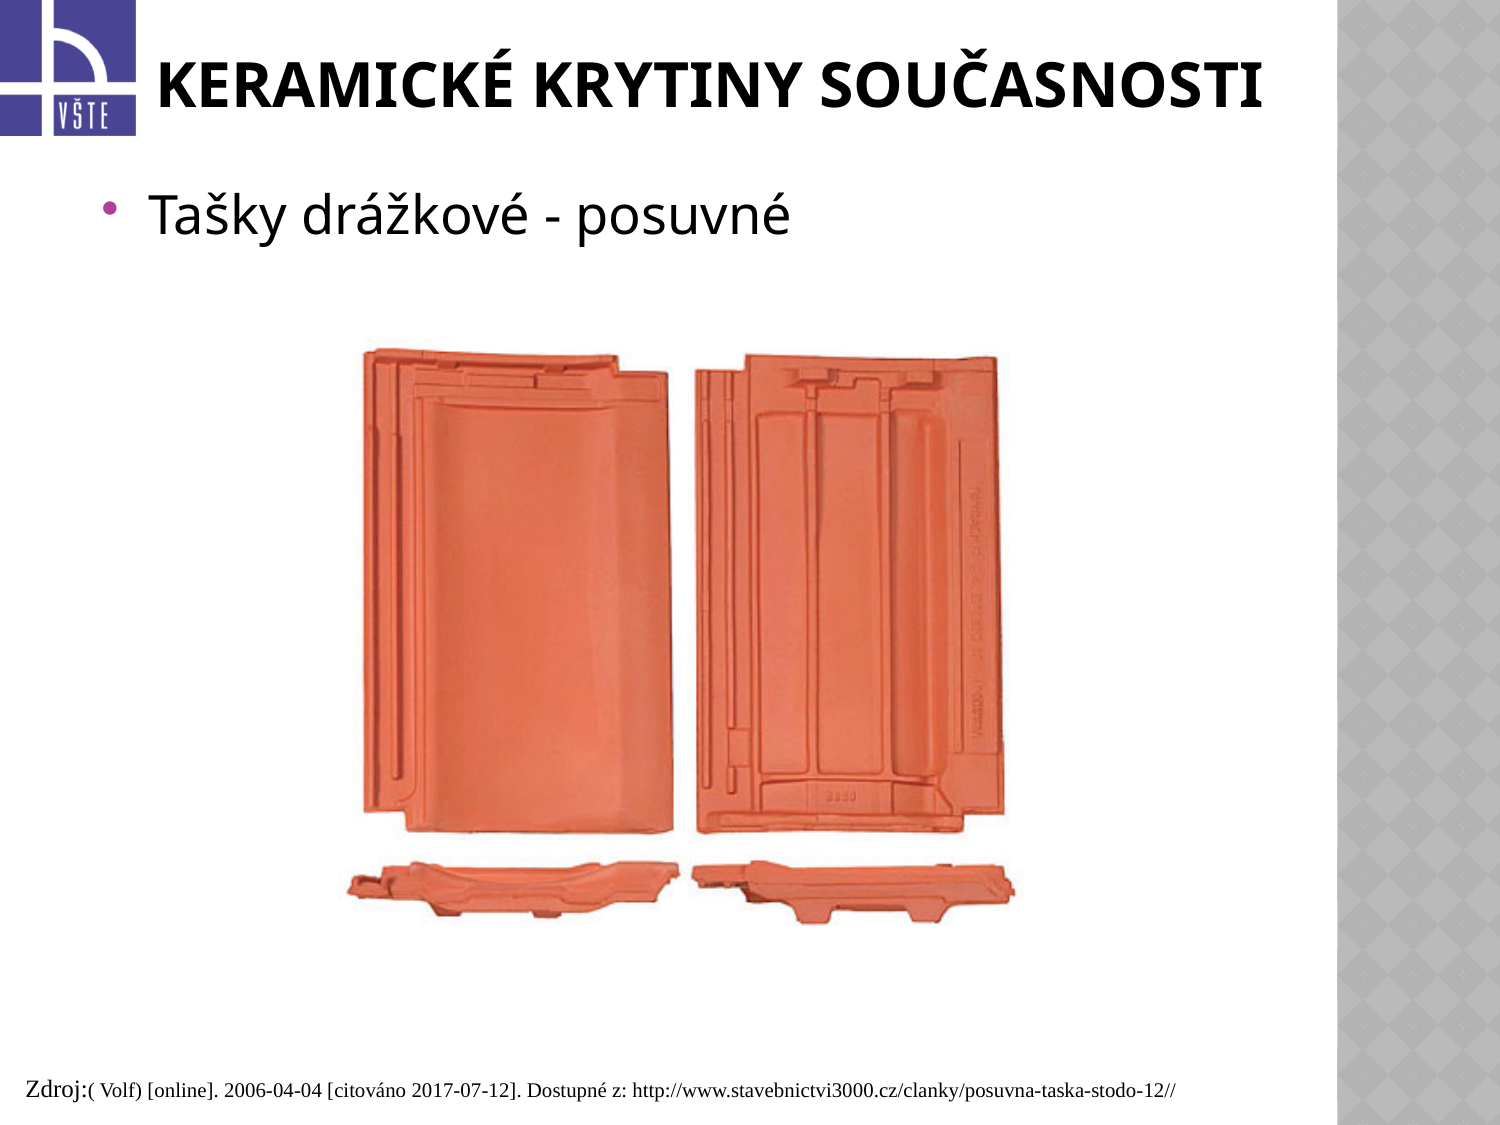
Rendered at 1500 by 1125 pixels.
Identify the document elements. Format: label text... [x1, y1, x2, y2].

picture [0, 0, 137, 136]
text_box Zdroj:( Volf) [online]. 2006-04-04 [citováno 2017-07-12]. Dostupné z: http://www.stavebnictvi3000.cz/clanky/posuvna-taska-stodo-12// [10, 1064, 1192, 1110]
list Tašky drážkové - posuvné [88, 172, 1276, 968]
title Keramické krytiny současnosti [147, 0, 1336, 121]
picture [324, 337, 1025, 930]
